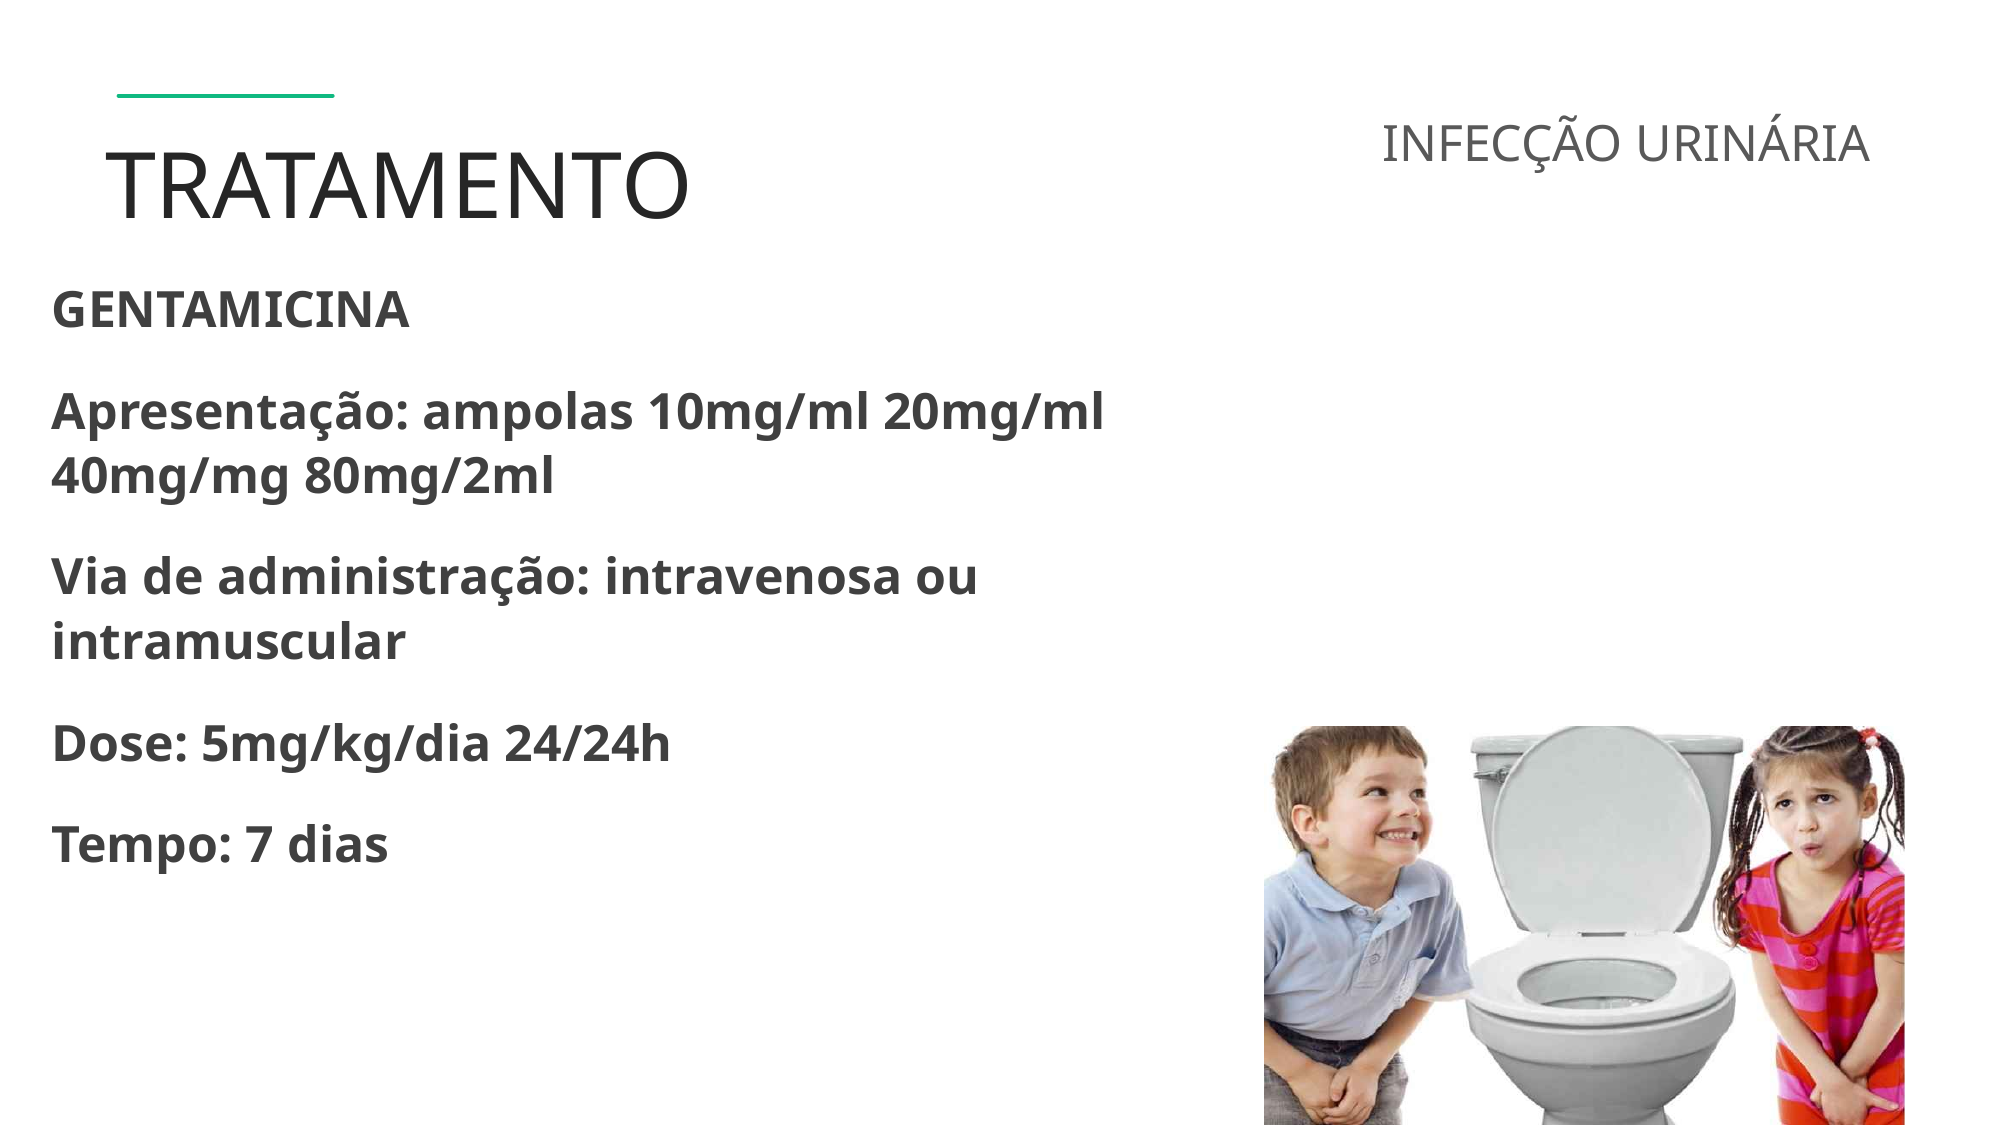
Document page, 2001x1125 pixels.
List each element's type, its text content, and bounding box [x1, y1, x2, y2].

list GENTAMICINA Apresentação: ampolas 10mg/ml 20mg/ml 40mg/mg 80mg/2ml Via de administração: intravenosa ou intramuscular Dose: 5mg/kg/dia 24/24h Tempo: 7 dias [36, 290, 1161, 982]
title TRATAMENTO [90, 111, 1361, 231]
list INFECÇÃO URINÁRIA [1367, 111, 1945, 231]
picture [1264, 726, 1905, 1125]
